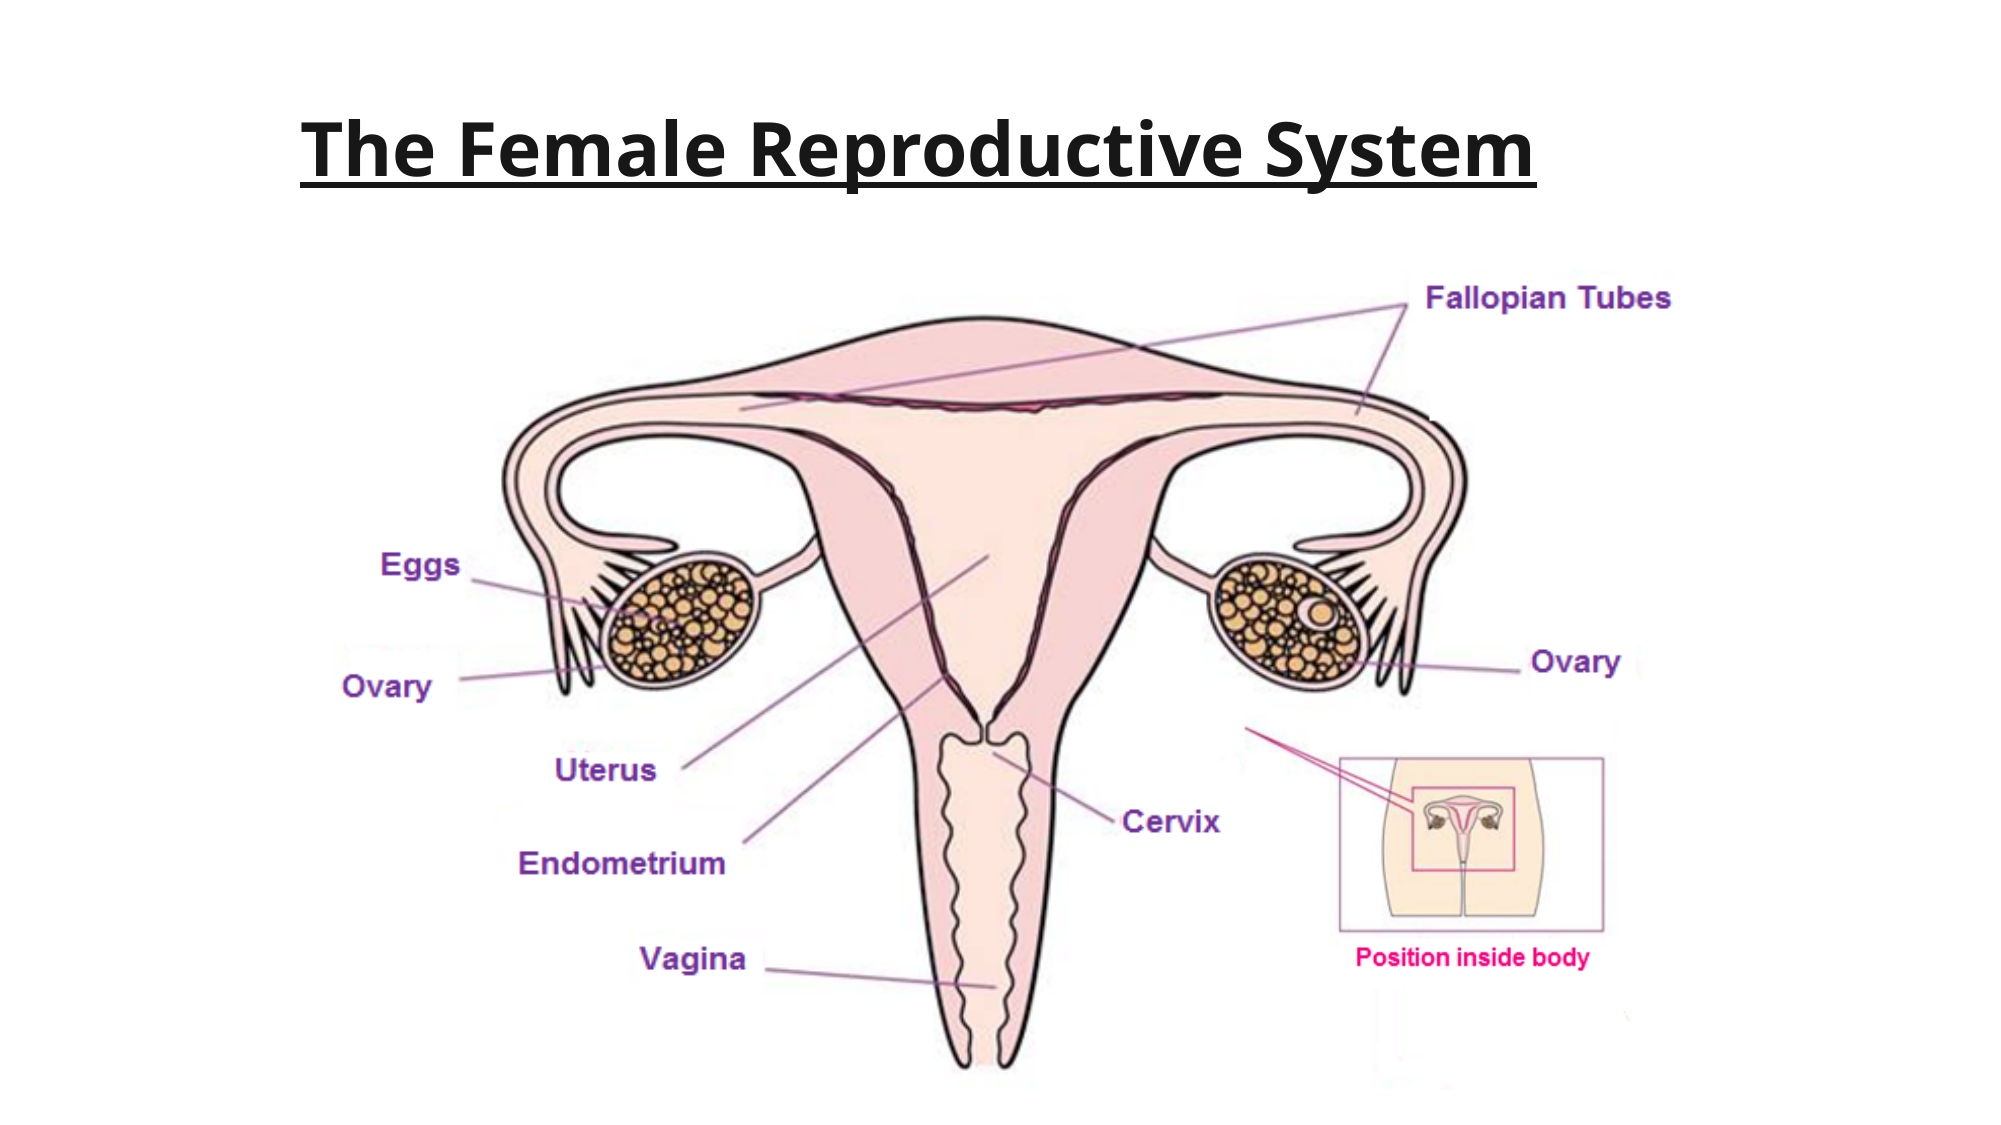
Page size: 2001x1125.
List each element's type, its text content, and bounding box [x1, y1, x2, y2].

title The Female Reproductive System [285, 58, 1704, 247]
picture [331, 269, 1685, 1090]
